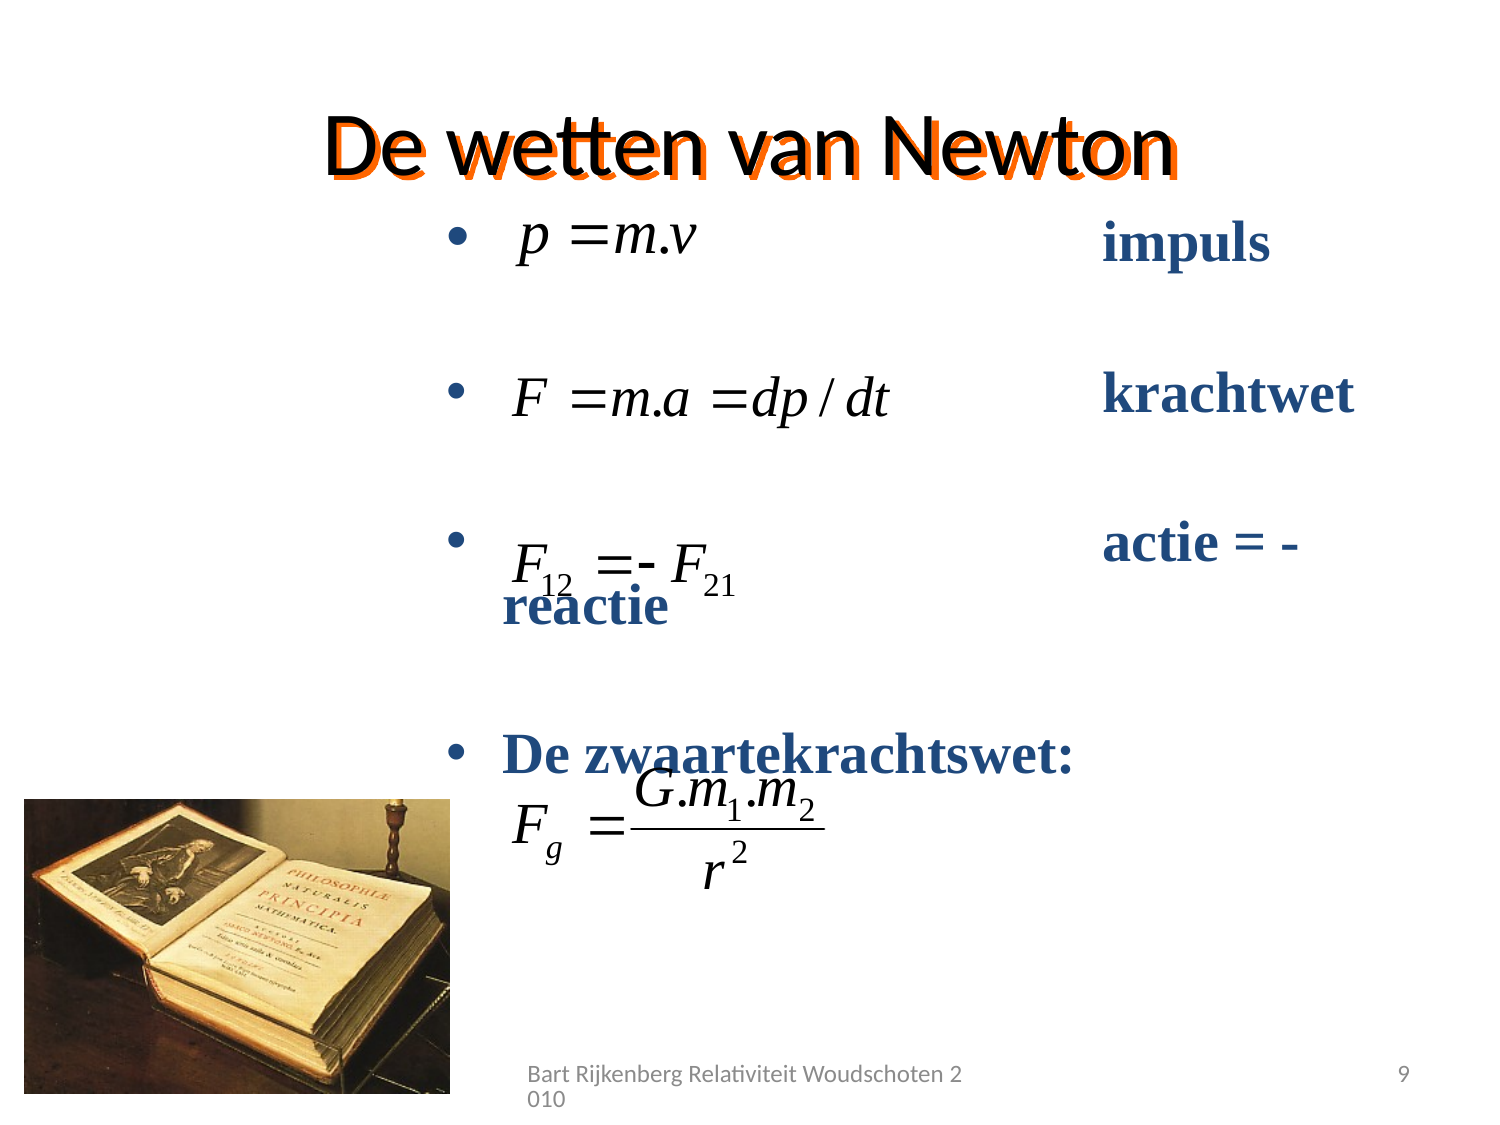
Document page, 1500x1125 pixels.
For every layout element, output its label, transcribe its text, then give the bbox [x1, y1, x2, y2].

footer Bart Rijkenberg Relativiteit Woudschoten 2010 [512, 1042, 988, 1103]
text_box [501, 195, 715, 280]
list impuls krachtwet actie = -reactie De zwaartekrachtswet: [81, 196, 1457, 847]
picture [24, 799, 451, 1094]
title De wetten van Newton [75, 45, 1425, 233]
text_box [501, 751, 837, 903]
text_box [501, 514, 746, 607]
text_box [501, 349, 903, 441]
slide_number 9 [1074, 1042, 1425, 1103]
